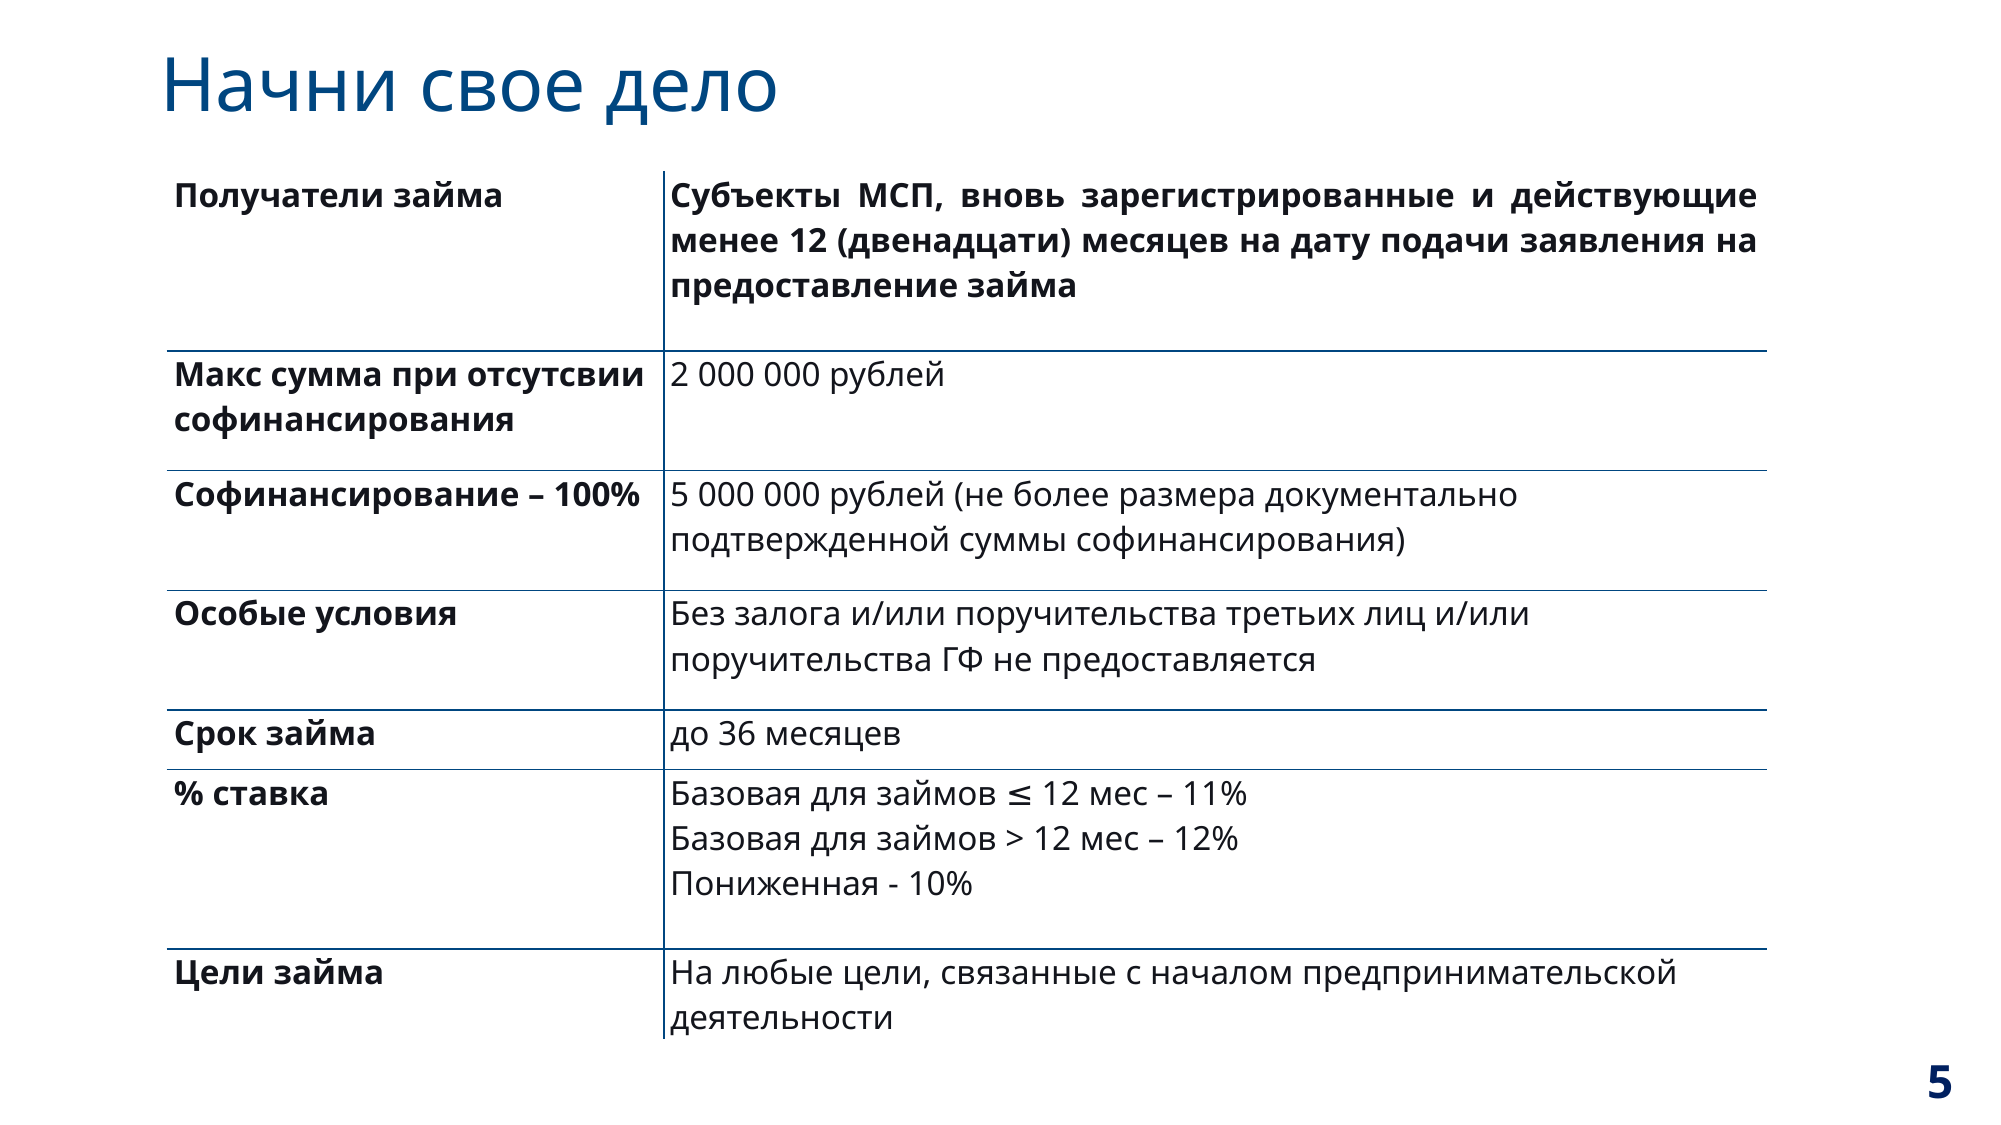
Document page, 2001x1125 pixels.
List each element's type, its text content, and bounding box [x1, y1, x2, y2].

table_cell до 36 месяцев [665, 711, 1765, 769]
table_cell 5 000 000 рублей (не более размера документально подтвержденной суммы софинансирования) [665, 471, 1765, 590]
title Начни свое дело [145, 19, 1936, 155]
table_cell Без залога и/или поручительства третьих лиц и/или поручительства ГФ не предоставляется [665, 591, 1765, 709]
table_cell На любые цели, связанные с началом предпринимательской деятельности [665, 950, 1765, 1039]
slide_number 5 [1510, 1056, 1969, 1103]
table_cell Цели займа [168, 950, 663, 1039]
table_cell Софинансирование – 100% [168, 471, 663, 590]
table_header Получатели займа [168, 173, 663, 350]
table_header Субъекты МСП, вновь зарегистрированные и действующие менее 12 (двенадцати) месяцев на дату подачи заявления на предоставление займа [665, 173, 1765, 350]
table_cell Макс сумма при отсутсвии софинансирования [168, 352, 663, 470]
table_cell Срок займа [168, 711, 663, 769]
table_cell Особые условия [168, 591, 663, 709]
table_cell Базовая для займов ≤ 12 мес – 11% Базовая для займов > 12 мес – 12% Пониженная - 10% [665, 770, 1765, 948]
table_cell 2 000 000 рублей [665, 352, 1765, 470]
table_cell % ставка [168, 770, 663, 948]
